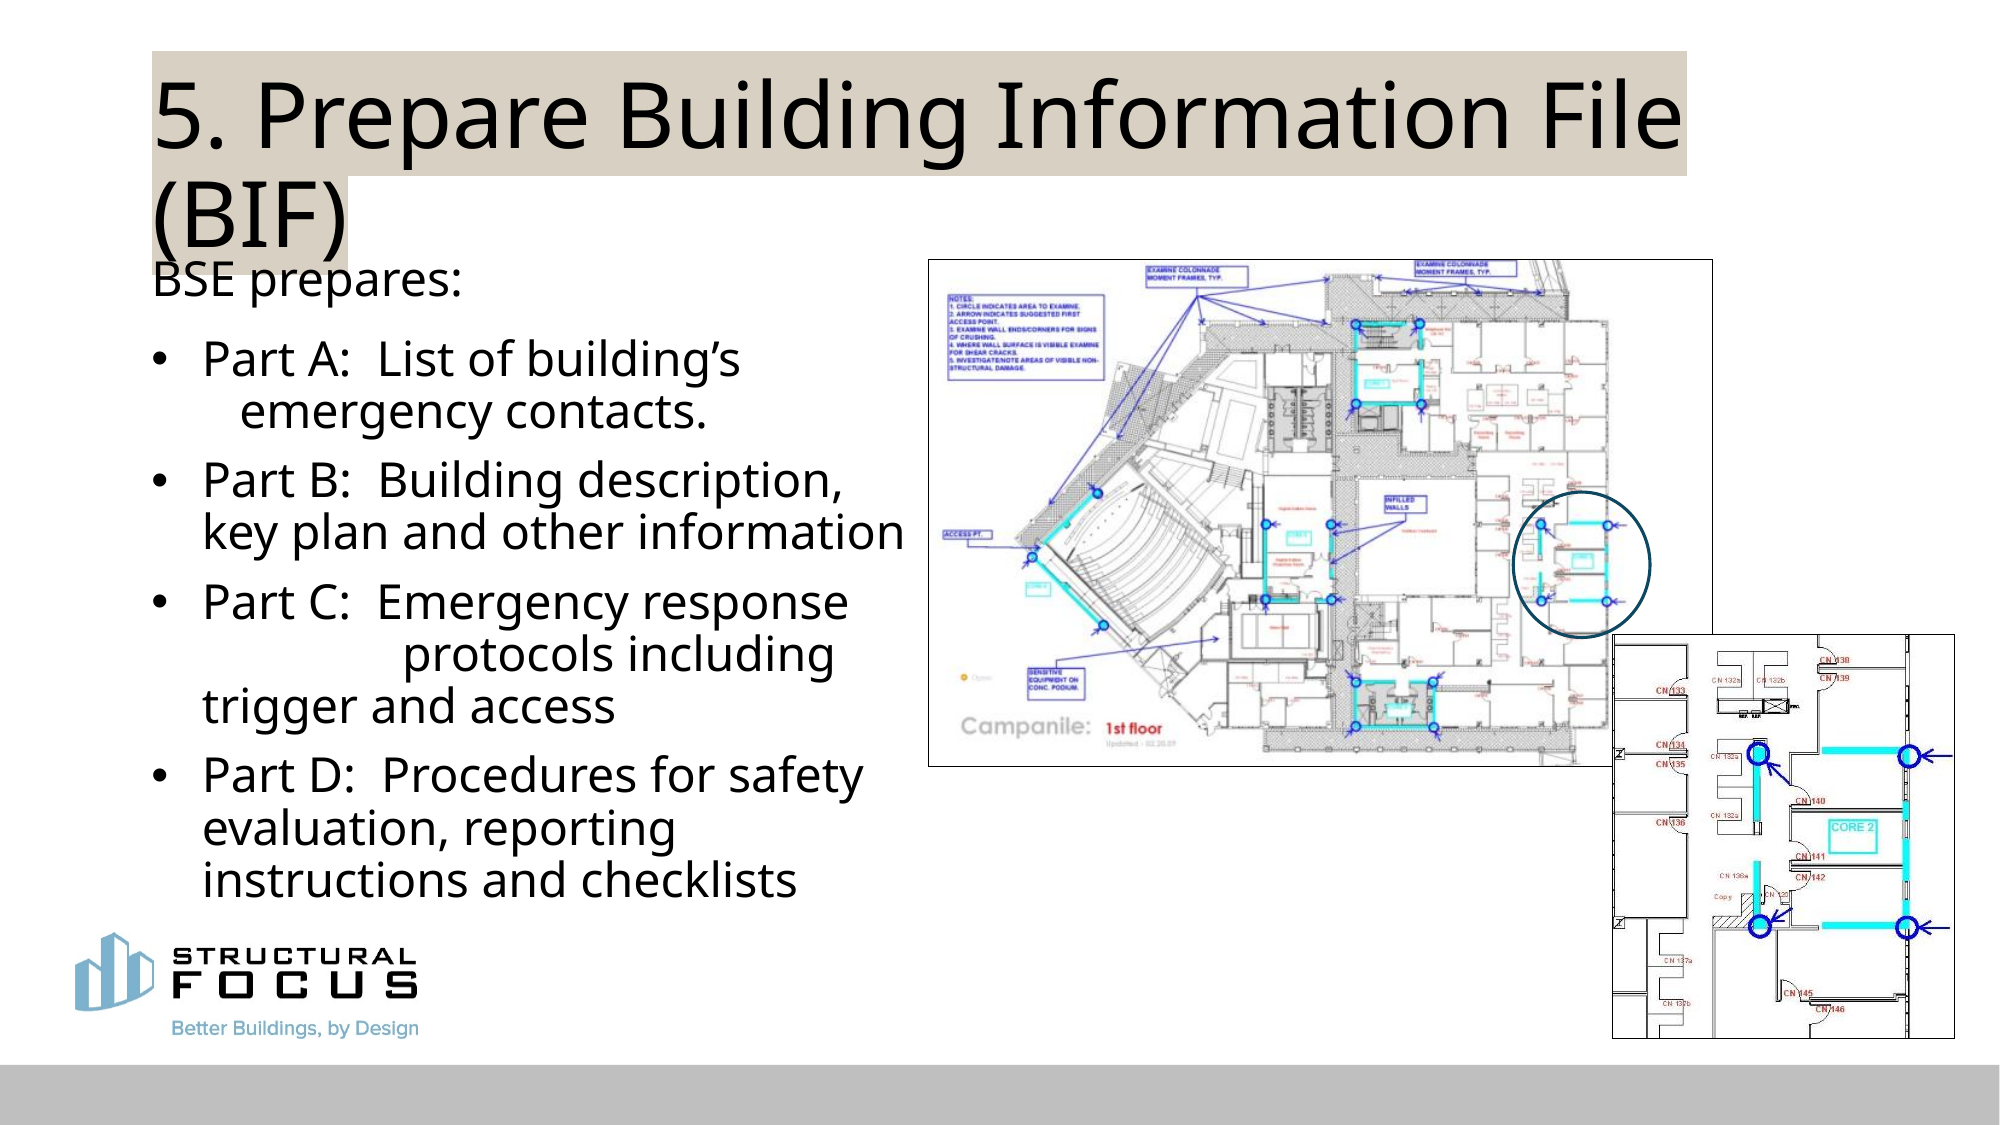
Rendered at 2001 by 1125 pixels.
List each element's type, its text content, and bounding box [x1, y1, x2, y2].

title 5. Prepare Building Information File (BIF) [137, 59, 1863, 278]
list BSE prepares: Part A: List of building’s emergency contacts. Part B: Building description, key plan and other information Part C: Emergency response protocols including trigger and access Part D: Procedures for safety evaluation, reporting instructions and checklists [136, 247, 924, 962]
picture [927, 258, 1956, 1040]
picture [74, 931, 418, 1040]
